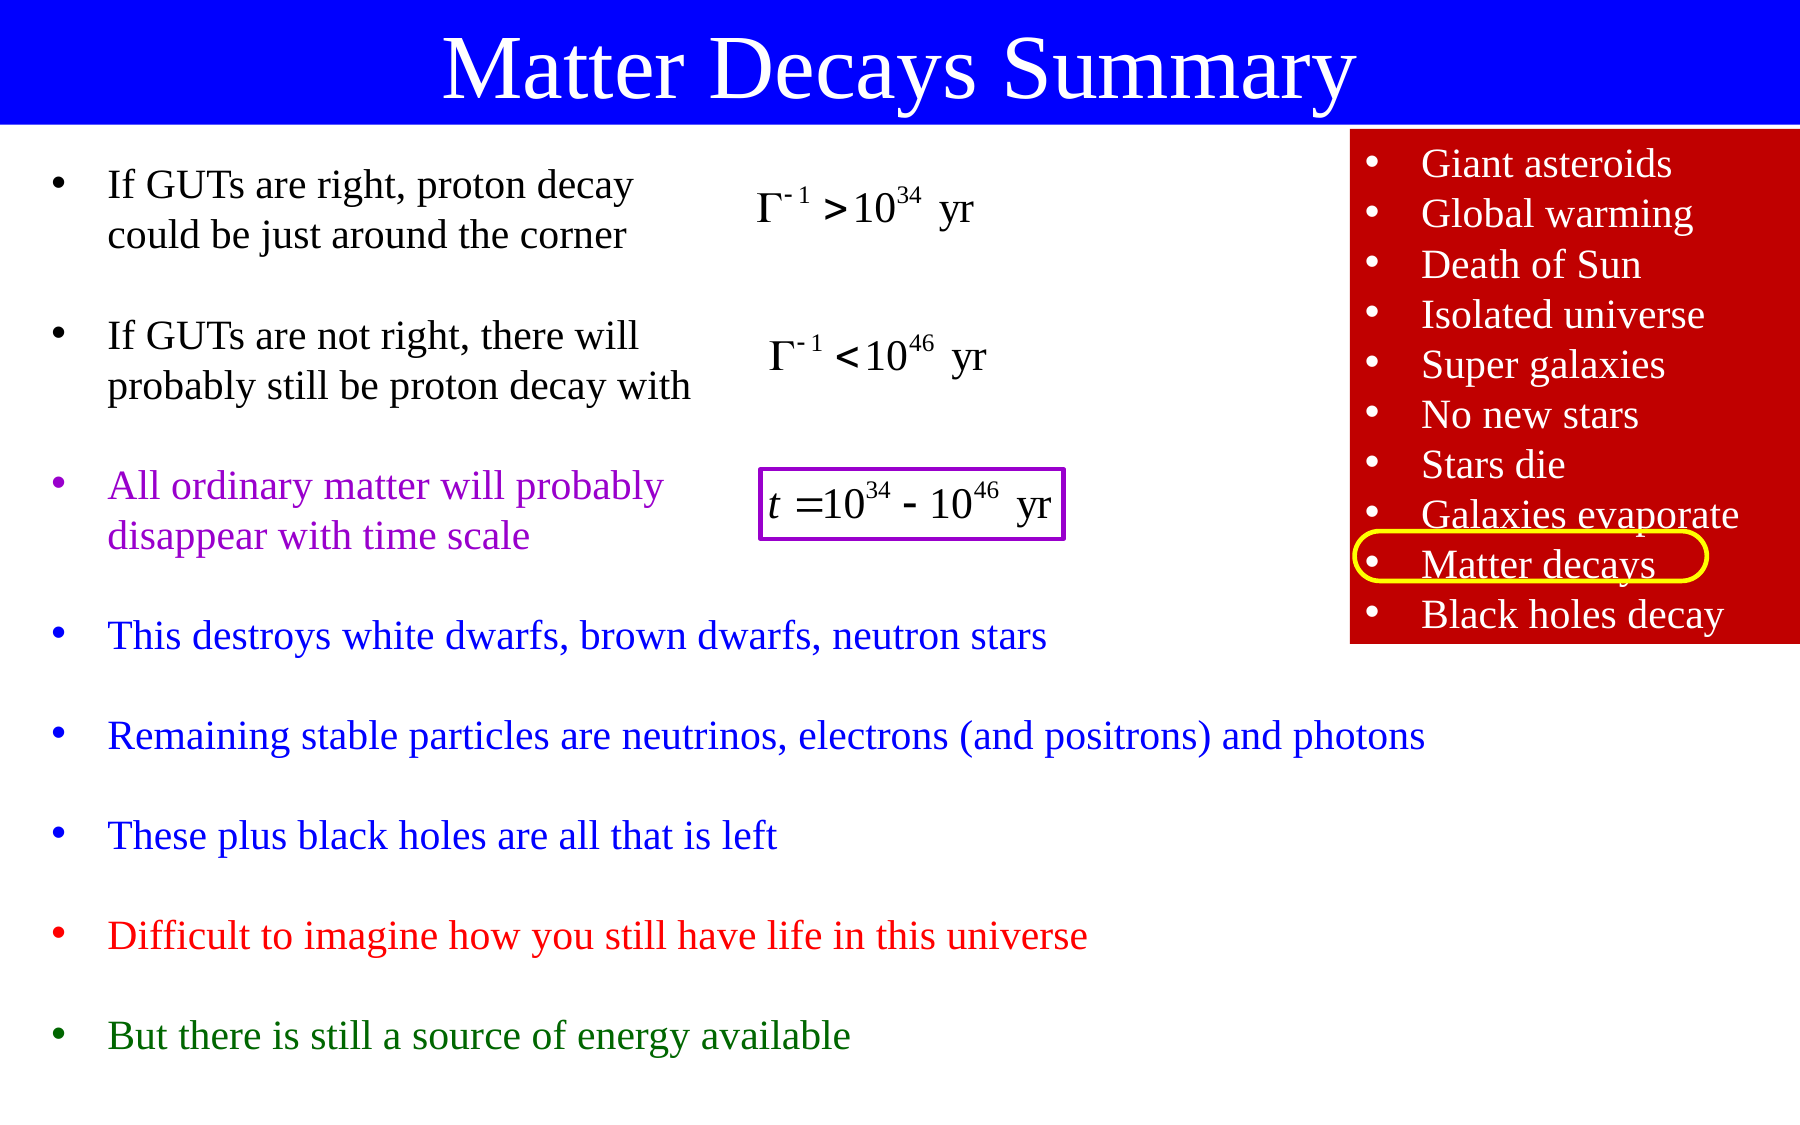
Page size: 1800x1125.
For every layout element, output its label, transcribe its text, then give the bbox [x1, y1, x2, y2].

text_box Matter Decays Summary [0, 0, 1800, 125]
text_box [1354, 531, 1707, 581]
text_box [762, 470, 1062, 538]
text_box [749, 175, 984, 242]
text_box If GUTs are right, proton decay could be just around the corner If GUTs are not right, there will probably still be proton decay with All ordinary matter will probably disappear with time scale This destroys white dwarfs, brown dwarfs, neutron stars Remaining stable particles are neutrinos, electrons (and positrons) and photons These plus black holes are all that is left Difficult to imagine how you still have life in this universe But there is still a source of energy available [36, 149, 1763, 1066]
text_box Giant asteroids Global warming Death of Sun Isolated universe Super galaxies No new stars Stars die Galaxies evaporate Matter decays Black holes decay [1349, 128, 1800, 644]
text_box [762, 323, 996, 390]
